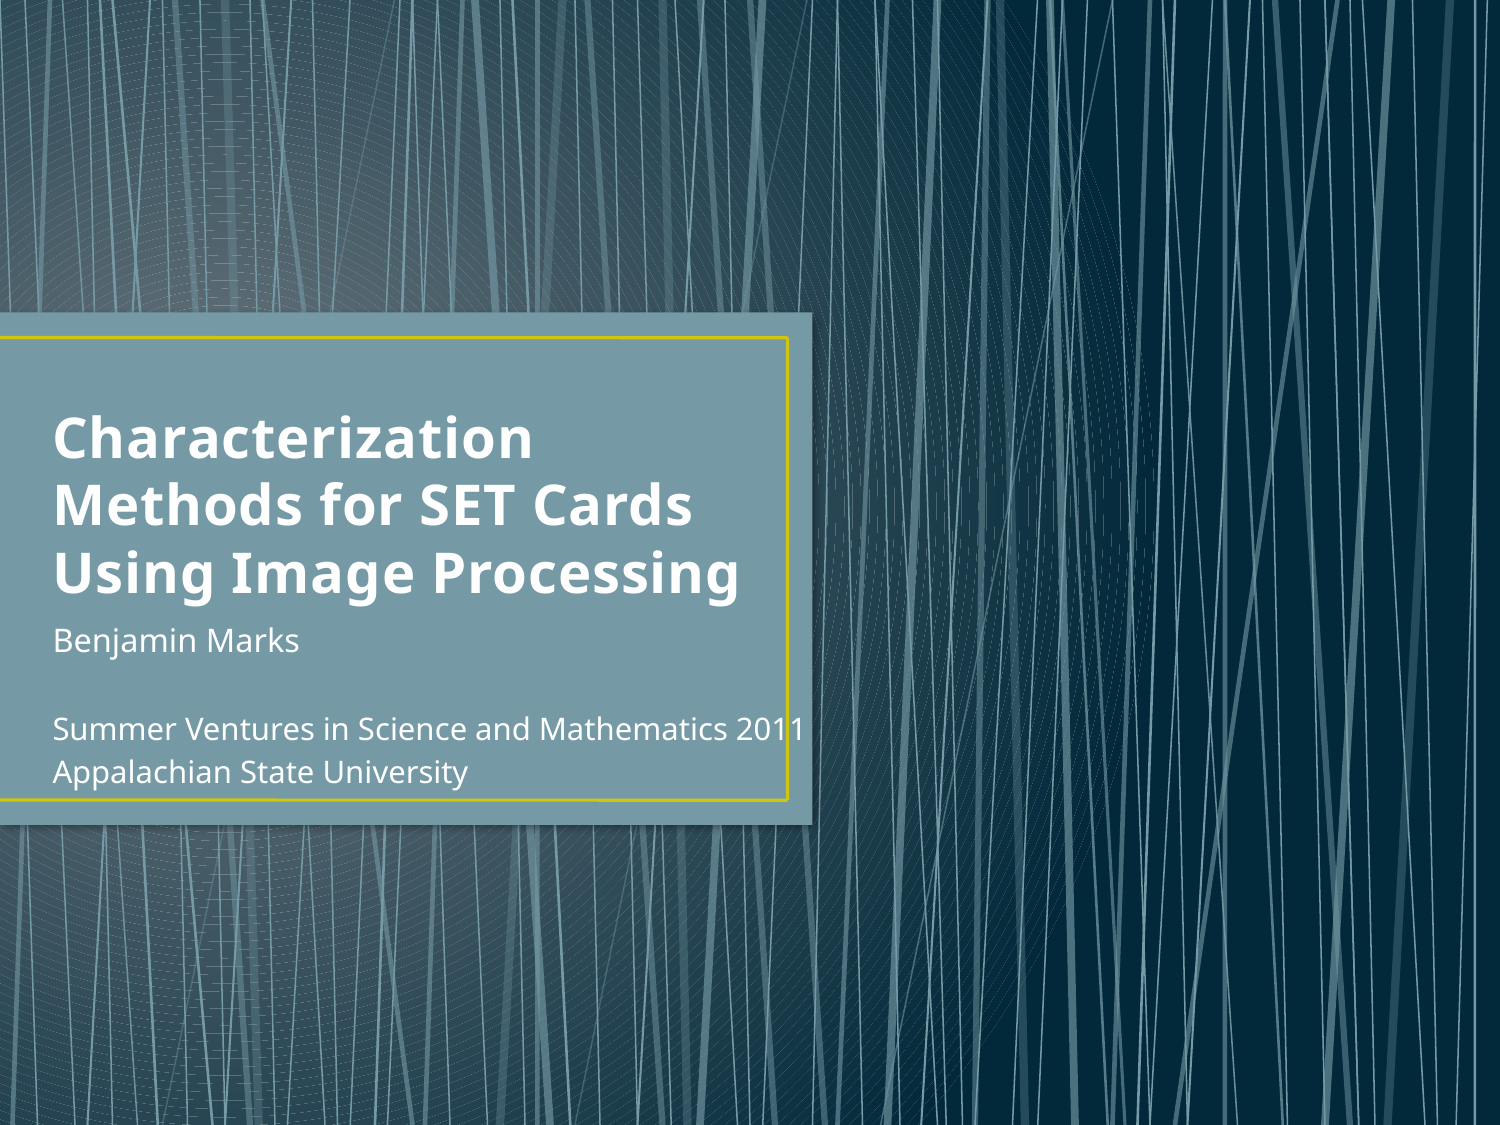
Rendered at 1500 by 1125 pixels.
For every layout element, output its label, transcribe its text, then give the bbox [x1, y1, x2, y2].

subtitle Benjamin Marks Summer Ventures in Science and Mathematics 2011 Appalachian State University [37, 612, 838, 825]
title Characterization Methods for SET Cards Using Image Processing [37, 349, 763, 612]
